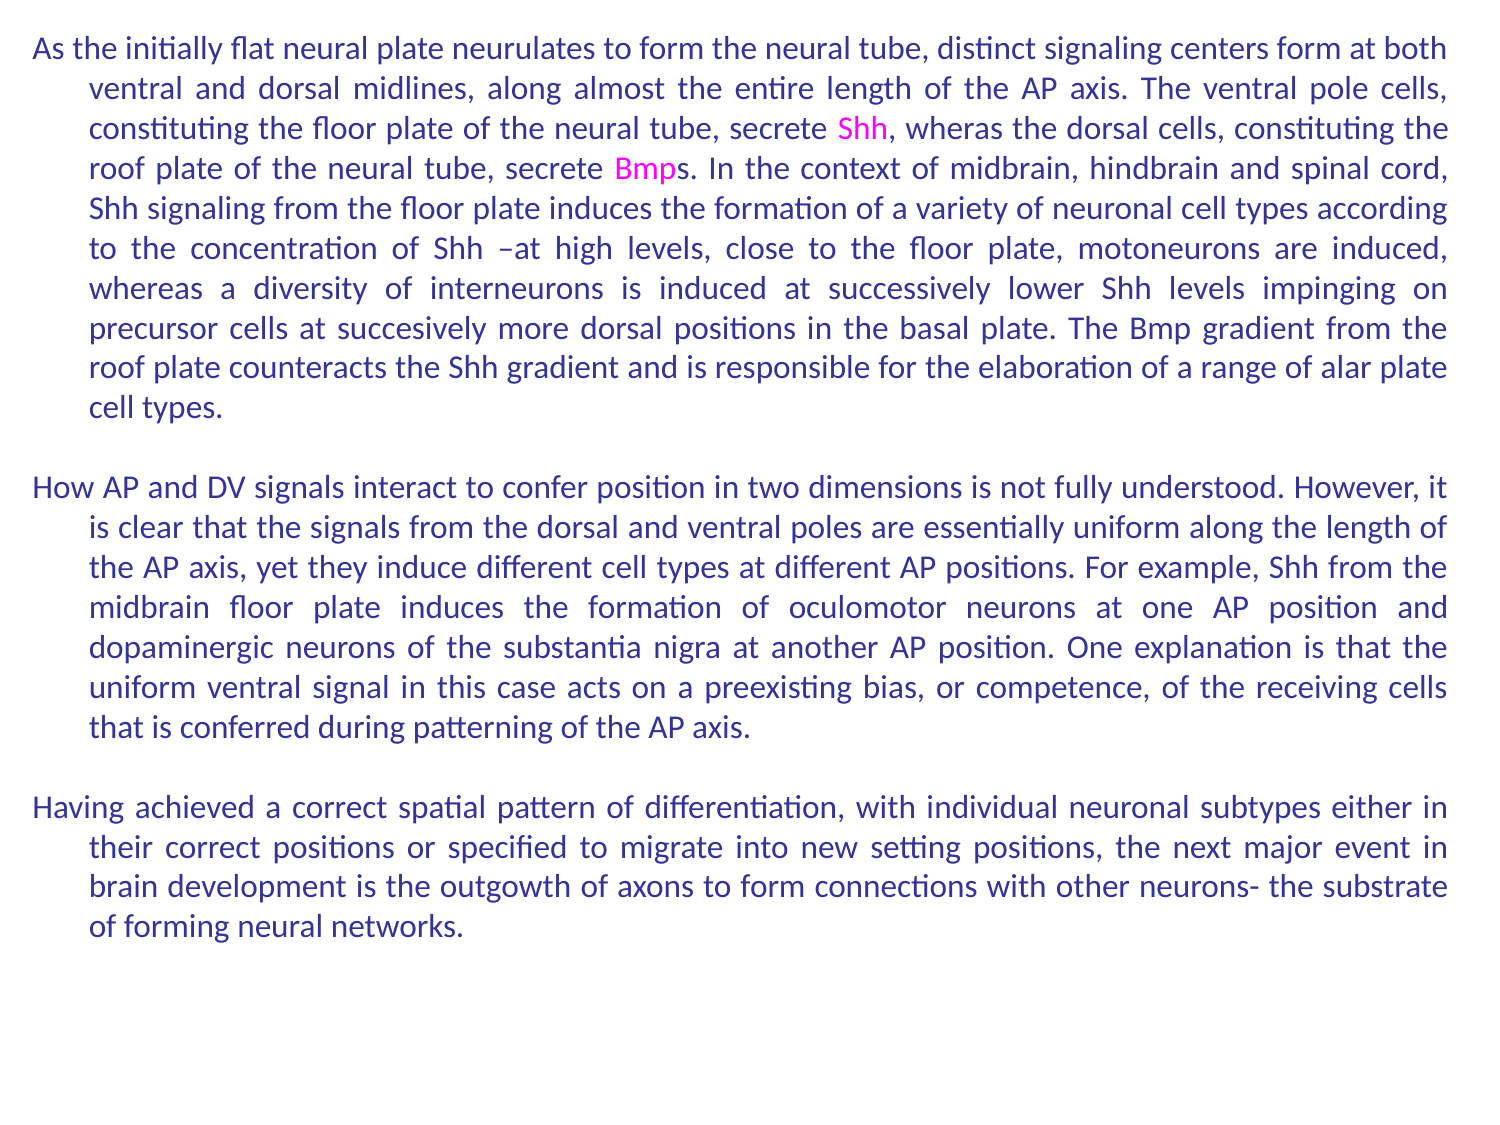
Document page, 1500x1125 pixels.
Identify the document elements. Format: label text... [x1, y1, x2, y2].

text_box As the initially flat neural plate neurulates to form the neural tube, distinct signaling centers form at both ventral and dorsal midlines, along almost the entire length of the AP axis. The ventral pole cells, constituting the floor plate of the neural tube, secrete Shh, wheras the dorsal cells, constituting the roof plate of the neural tube, secrete Bmps. In the context of midbrain, hindbrain and spinal cord, Shh signaling from the floor plate induces the formation of a variety of neuronal cell types according to the concentration of Shh –at high levels, close to the floor plate, motoneurons are induced, whereas a diversity of interneurons is induced at successively lower Shh levels impinging on precursor cells at succesively more dorsal positions in the basal plate. The Bmp gradient from the roof plate counteracts the Shh gradient and is responsible for the elaboration of a range of alar plate cell types. How AP and DV signals interact to confer position in two dimensions is not fully understood. However, it is clear that the signals from the dorsal and ventral poles are essentially uniform along the length of the AP axis, yet they induce different cell types at different AP positions. For example, Shh from the midbrain floor plate induces the formation of oculomotor neurons at one AP position and dopaminergic neurons of the substantia nigra at another AP position. One explanation is that the uniform ventral signal in this case acts on a preexisting bias, or competence, of the receiving cells that is conferred during patterning of the AP axis. Having achieved a correct spatial pattern of differentiation, with individual neuronal subtypes either in their correct positions or specified to migrate into new setting positions, the next major event in brain development is the outgowth of axons to form connections with other neurons- the substrate of forming neural networks. [17, 18, 1465, 952]
